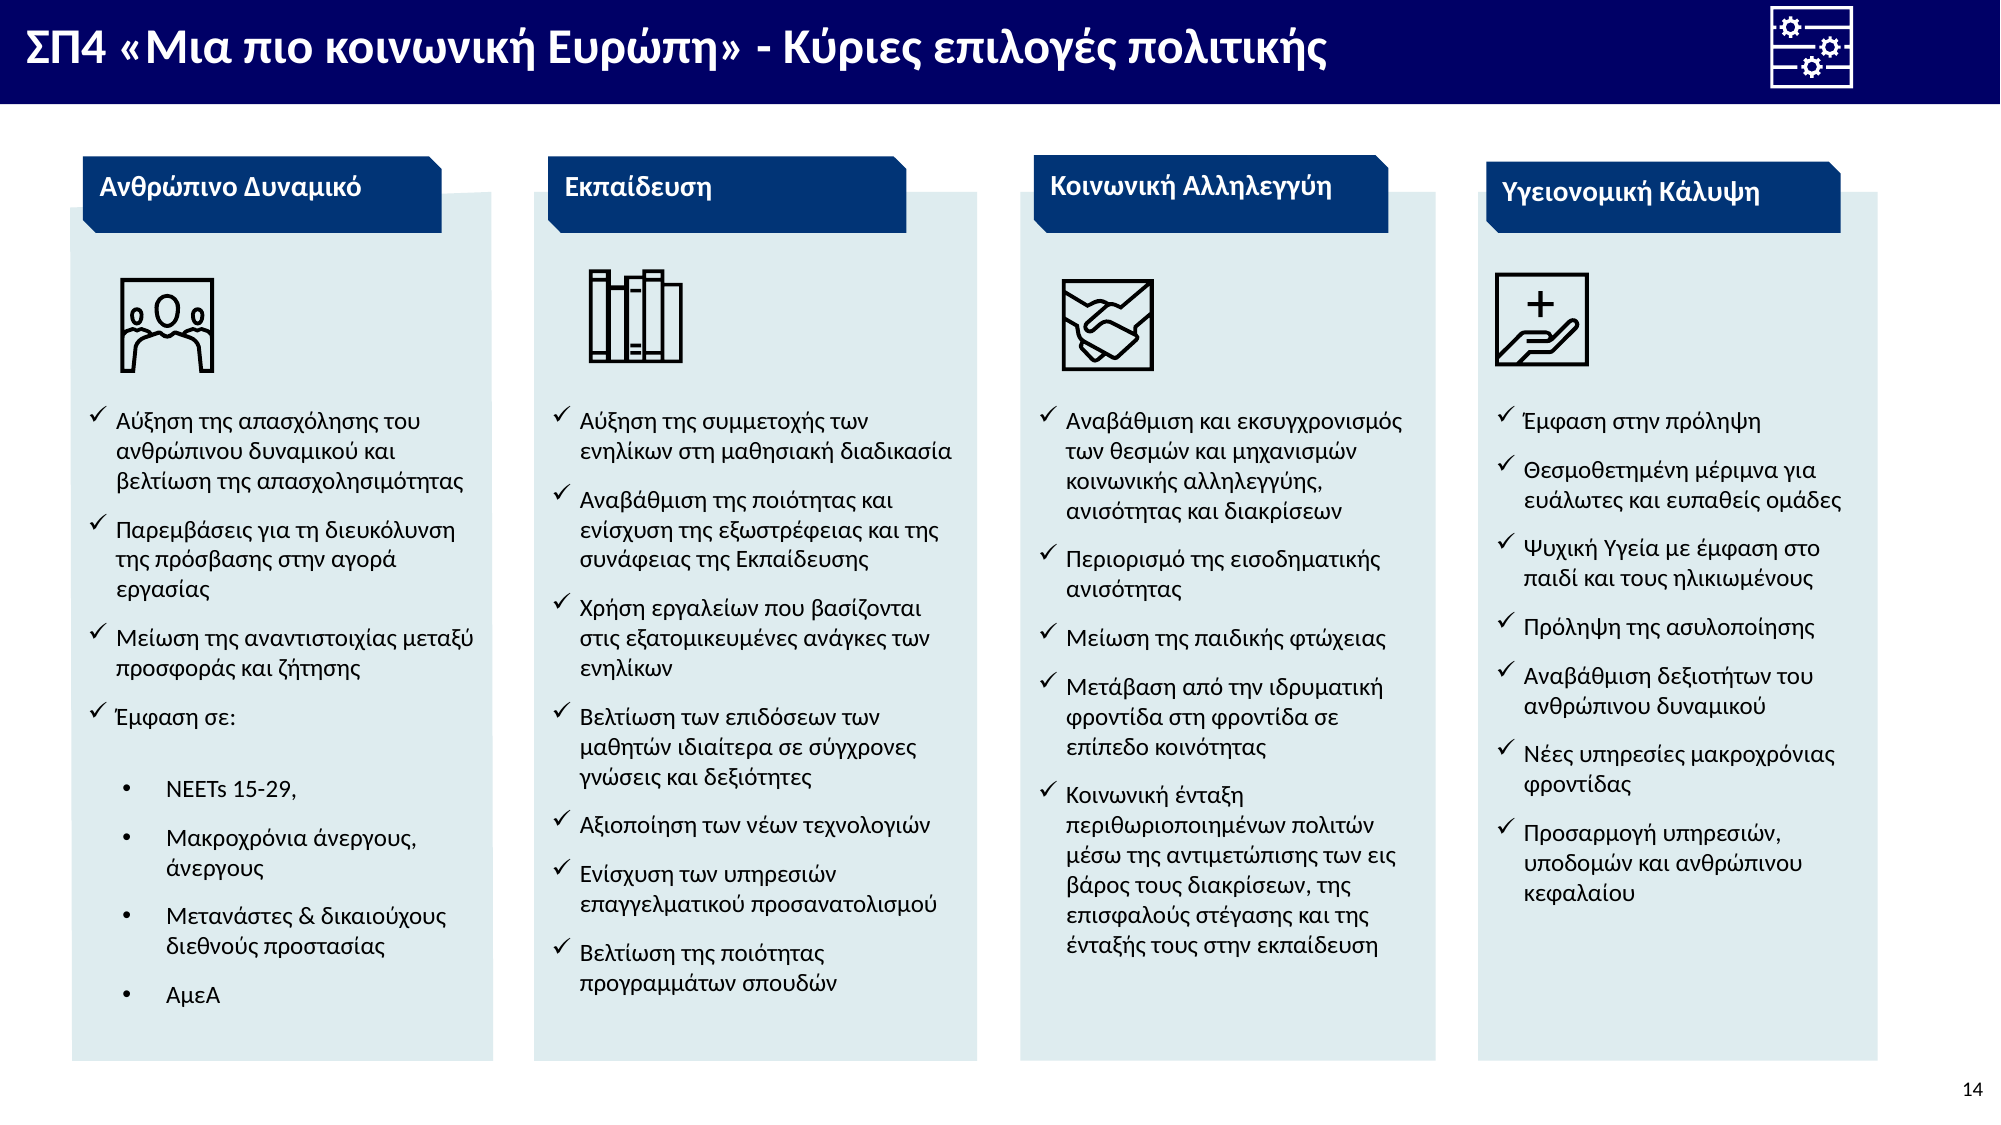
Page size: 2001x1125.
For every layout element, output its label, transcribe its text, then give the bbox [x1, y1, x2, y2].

title ΣΠ4 «Μια πιο κοινωνική Ευρώπη» - Κύριες επιλογές πολιτικής [0, 0, 2000, 105]
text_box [588, 269, 683, 364]
text_box Αύξηση της απασχόλησης του ανθρώπινου δυναμικού και βελτίωση της απασχολησιμότητας Παρεμβάσεις για τη διευκόλυνση της πρόσβασης στην αγορά εργασίας Μείωση της αναντιστοιχίας μεταξύ προσφοράς και ζήτησης Έμφαση σε: [70, 191, 494, 1061]
text_box Αναβάθμιση και εκσυγχρονισμός των θεσμών και μηχανισμών κοινωνικής αλληλεγγύης, ανισότητας και διακρίσεων Περιορισμό της εισοδηματικής ανισότητας Μείωση της παιδικής φτώχειας Μετάβαση από την ιδρυματική φροντίδα στη φροντίδα σε επίπεδο κοινότητας Κοινωνική ένταξη περιθωριοποιημένων πολιτών μέσω της αντιμετώπισης των εις βάρος τους διακρίσεων, της επισφαλούς στέγασης και της ένταξής τους στην εκπαίδευση [1020, 191, 1436, 1061]
text_box 14 [1878, 1044, 1999, 1125]
text_box NEETs 15-29, Μακροχρόνια άνεργους, άνεργους Μετανάστες & δικαιούχους διεθνούς προστασίας ΑμεΑ [107, 765, 488, 1058]
text_box Εκπαίδευση [548, 156, 907, 233]
text_box [1495, 272, 1589, 367]
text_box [1770, 6, 1854, 89]
text_box Αύξηση της συμμετοχής των ενηλίκων στη μαθησιακή διαδικασία Αναβάθμιση της ποιότητας και ενίσχυση της εξωστρέφειας και της συνάφειας της Εκπαίδευσης Χρήση εργαλείων που βασίζονται στις εξατομικευμένες ανάγκες των ενηλίκων Βελτίωση των επιδόσεων των μαθητών ιδιαίτερα σε σύγχρονες γνώσεις και δεξιότητες Αξιοποίηση των νέων τεχνολογιών Ενίσχυση των υπηρεσιών επαγγελματικού προσανατολισμού Βελτίωση της ποιότητας προγραμμάτων σπουδών [534, 191, 978, 1061]
text_box [1061, 279, 1154, 372]
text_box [120, 277, 215, 373]
text_box Έμφαση στην πρόληψη Θεσμοθετημένη μέριμνα για ευάλωτες και ευπαθείς ομάδες Ψυχική Υγεία με έμφαση στο παιδί και τους ηλικιωμένους Πρόληψη της ασυλοποίησης Αναβάθμιση δεξιοτήτων του ανθρώπινου δυναμικού Νέες υπηρεσίες μακροχρόνιας φροντίδας Προσαρμογή υπηρεσιών, υποδομών και ανθρώπινου κεφαλαίου [1478, 191, 1878, 1061]
text_box Κοινωνική Αλληλεγγύη [1033, 155, 1389, 233]
text_box Υγειονομική Κάλυψη [1486, 161, 1841, 233]
text_box Ανθρώπινο Δυναμικό [82, 156, 442, 233]
